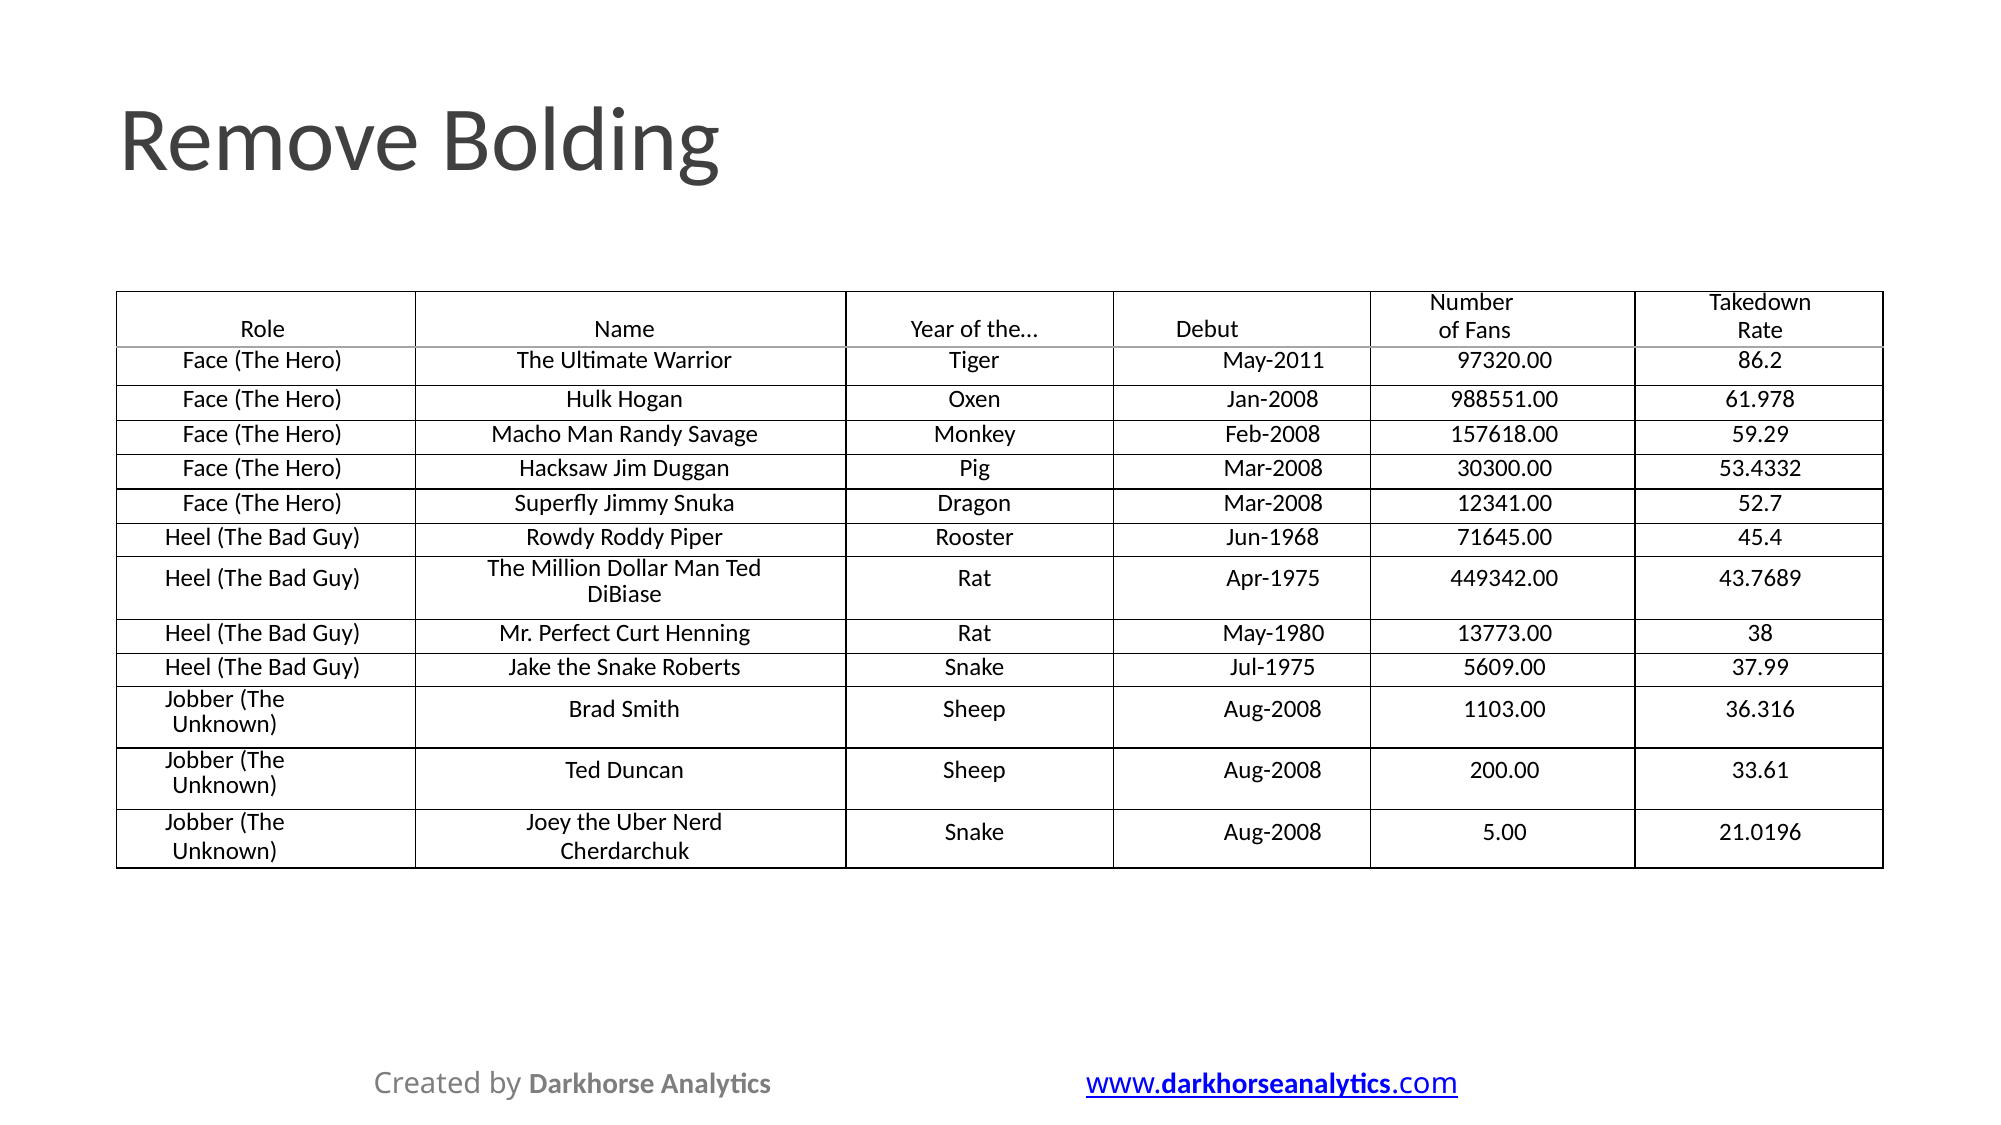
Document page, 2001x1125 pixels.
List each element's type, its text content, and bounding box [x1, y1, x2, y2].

table_cell Heel (The Bad Guy) [117, 524, 415, 556]
table_cell Ted Duncan [416, 749, 845, 809]
table_cell 13773.00 [1371, 620, 1634, 653]
table_cell May-2011 [1114, 348, 1370, 385]
table_cell Pig [847, 455, 1113, 488]
table_cell Heel (The Bad Guy) [117, 620, 415, 653]
table_cell 449342.00 [1371, 557, 1634, 619]
table_cell 12341.00 [1371, 490, 1634, 523]
table_cell Heel (The Bad Guy) [117, 557, 415, 619]
table_cell Mar-2008 [1114, 490, 1370, 523]
table_cell Jobber (The Unknown) [117, 810, 415, 867]
table_cell Face (The Hero) [117, 348, 415, 385]
table_cell Tiger [847, 348, 1113, 385]
table_cell Superfly Jimmy Snuka [416, 490, 845, 523]
table_header Year of the… [847, 292, 1113, 346]
table_cell Hulk Hogan [416, 386, 845, 420]
table_cell 1103.00 [1371, 687, 1634, 747]
table_cell Feb-2008 [1114, 421, 1370, 454]
table_cell Dragon [847, 490, 1113, 523]
table_cell Aug-2008 [1114, 810, 1370, 867]
table_cell 157618.00 [1371, 421, 1634, 454]
table_cell 37.99 [1636, 654, 1882, 686]
table_cell 97320.00 [1371, 348, 1634, 385]
table_cell 33.61 [1636, 749, 1882, 809]
table_cell 5609.00 [1371, 654, 1634, 686]
table_cell 38 [1636, 620, 1882, 653]
table_cell Face (The Hero) [117, 455, 415, 488]
table_cell Jun-1968 [1114, 524, 1370, 556]
table_cell Aug-2008 [1114, 749, 1370, 809]
table_cell Snake [847, 810, 1113, 867]
table_cell Rat [847, 620, 1113, 653]
table_cell Monkey [847, 421, 1113, 454]
table_cell 86.2 [1636, 348, 1882, 385]
table_header Debut [1114, 292, 1370, 346]
table_cell The Ultimate Warrior [416, 348, 845, 385]
table_cell 43.7689 [1636, 557, 1882, 619]
table_cell Joey the Uber Nerd Cherdarchuk [416, 810, 845, 867]
table_cell Jan-2008 [1114, 386, 1370, 420]
table_cell Face (The Hero) [117, 386, 415, 420]
table_cell Jobber (The Unknown) [117, 749, 415, 809]
table_cell 45.4 [1636, 524, 1882, 556]
table_cell Sheep [847, 749, 1113, 809]
table_header Role [117, 292, 415, 346]
table_cell 36.316 [1636, 687, 1882, 747]
table_cell 71645.00 [1371, 524, 1634, 556]
table_cell Aug-2008 [1114, 687, 1370, 747]
table_cell Face (The Hero) [117, 490, 415, 523]
table_cell Face (The Hero) [117, 421, 415, 454]
table_cell Snake [847, 654, 1113, 686]
table_cell Jul-1975 [1114, 654, 1370, 686]
table_cell Mar-2008 [1114, 455, 1370, 488]
text_box www.darkhorseanalytics.com [1084, 1060, 1509, 1105]
table_header Takedown Rate [1636, 292, 1882, 346]
table_cell 21.0196 [1636, 810, 1882, 867]
table_cell 5.00 [1371, 810, 1634, 867]
footer Created by Darkhorse Analytics [371, 1060, 820, 1105]
table_cell Apr-1975 [1114, 557, 1370, 619]
table_cell Heel (The Bad Guy) [117, 654, 415, 686]
table_header Name [416, 292, 845, 346]
table_cell 52.7 [1636, 490, 1882, 523]
table_cell The Million Dollar Man Ted DiBiase [416, 557, 845, 619]
table_cell Jake the Snake Roberts [416, 654, 845, 686]
table_cell 30300.00 [1371, 455, 1634, 488]
table_cell May-1980 [1114, 620, 1370, 653]
table_cell Jobber (The Unknown) [117, 687, 415, 747]
table_cell Brad Smith [416, 687, 845, 747]
table_cell 988551.00 [1371, 386, 1634, 420]
table_cell Sheep [847, 687, 1113, 747]
table_cell 59.29 [1636, 421, 1882, 454]
table_cell Hacksaw Jim Duggan [416, 455, 845, 488]
table_cell Rooster [847, 524, 1113, 556]
table_cell 53.4332 [1636, 455, 1882, 488]
title Remove Bolding [117, 76, 1008, 191]
table_cell Mr. Perfect Curt Henning [416, 620, 845, 653]
table_cell Oxen [847, 386, 1113, 420]
table_cell Macho Man Randy Savage [416, 421, 845, 454]
table_header Number of Fans [1371, 292, 1634, 346]
table_cell 61.978 [1636, 386, 1882, 420]
table_cell Rowdy Roddy Piper [416, 524, 845, 556]
table_cell Rat [847, 557, 1113, 619]
table_cell 200.00 [1371, 749, 1634, 809]
